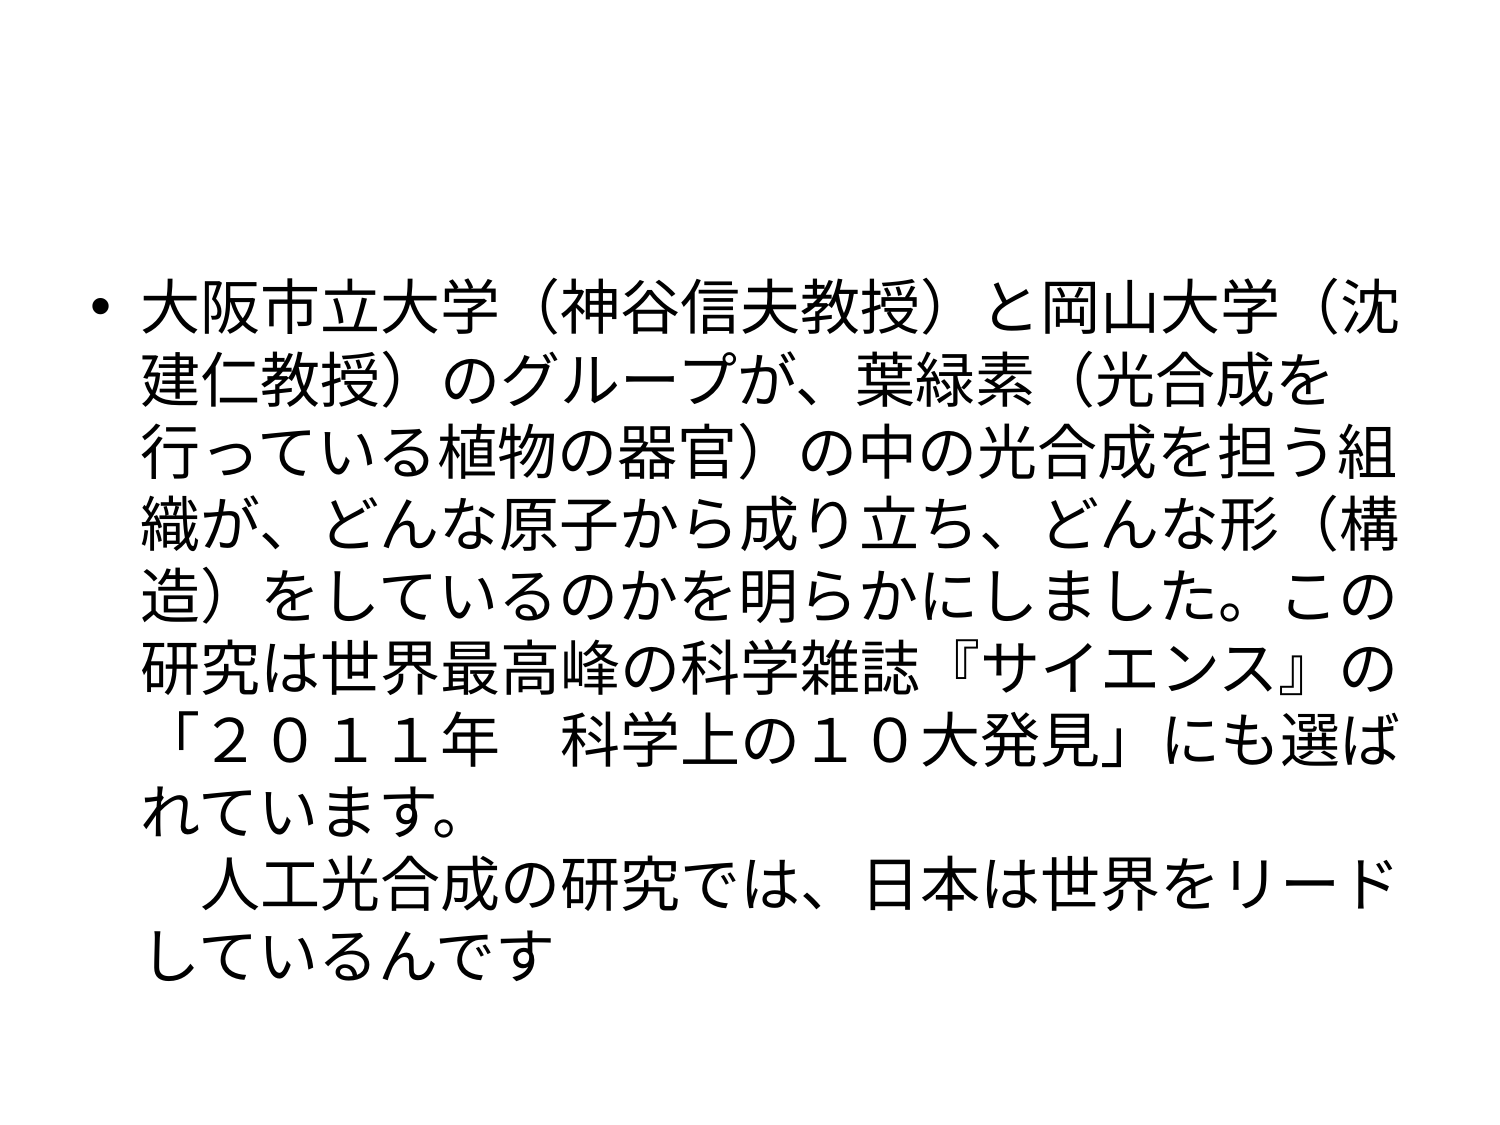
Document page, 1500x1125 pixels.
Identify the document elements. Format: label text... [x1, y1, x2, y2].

list 大阪市立大学（神谷信夫教授）と岡山大学（沈建仁教授）のグループが、葉緑素（光合成を行っている植物の器官）の中の光合成を担う組織が、どんな原子から成り立ち、どんな形（構造）をしているのかを明らかにしました。この研究は世界最高峰の科学雑誌『サイエンス』の「２０１１年 科学上の１０大発見」にも選ばれています。 人工光合成の研究では、日本は世界をリードしているんです [75, 262, 1425, 1005]
